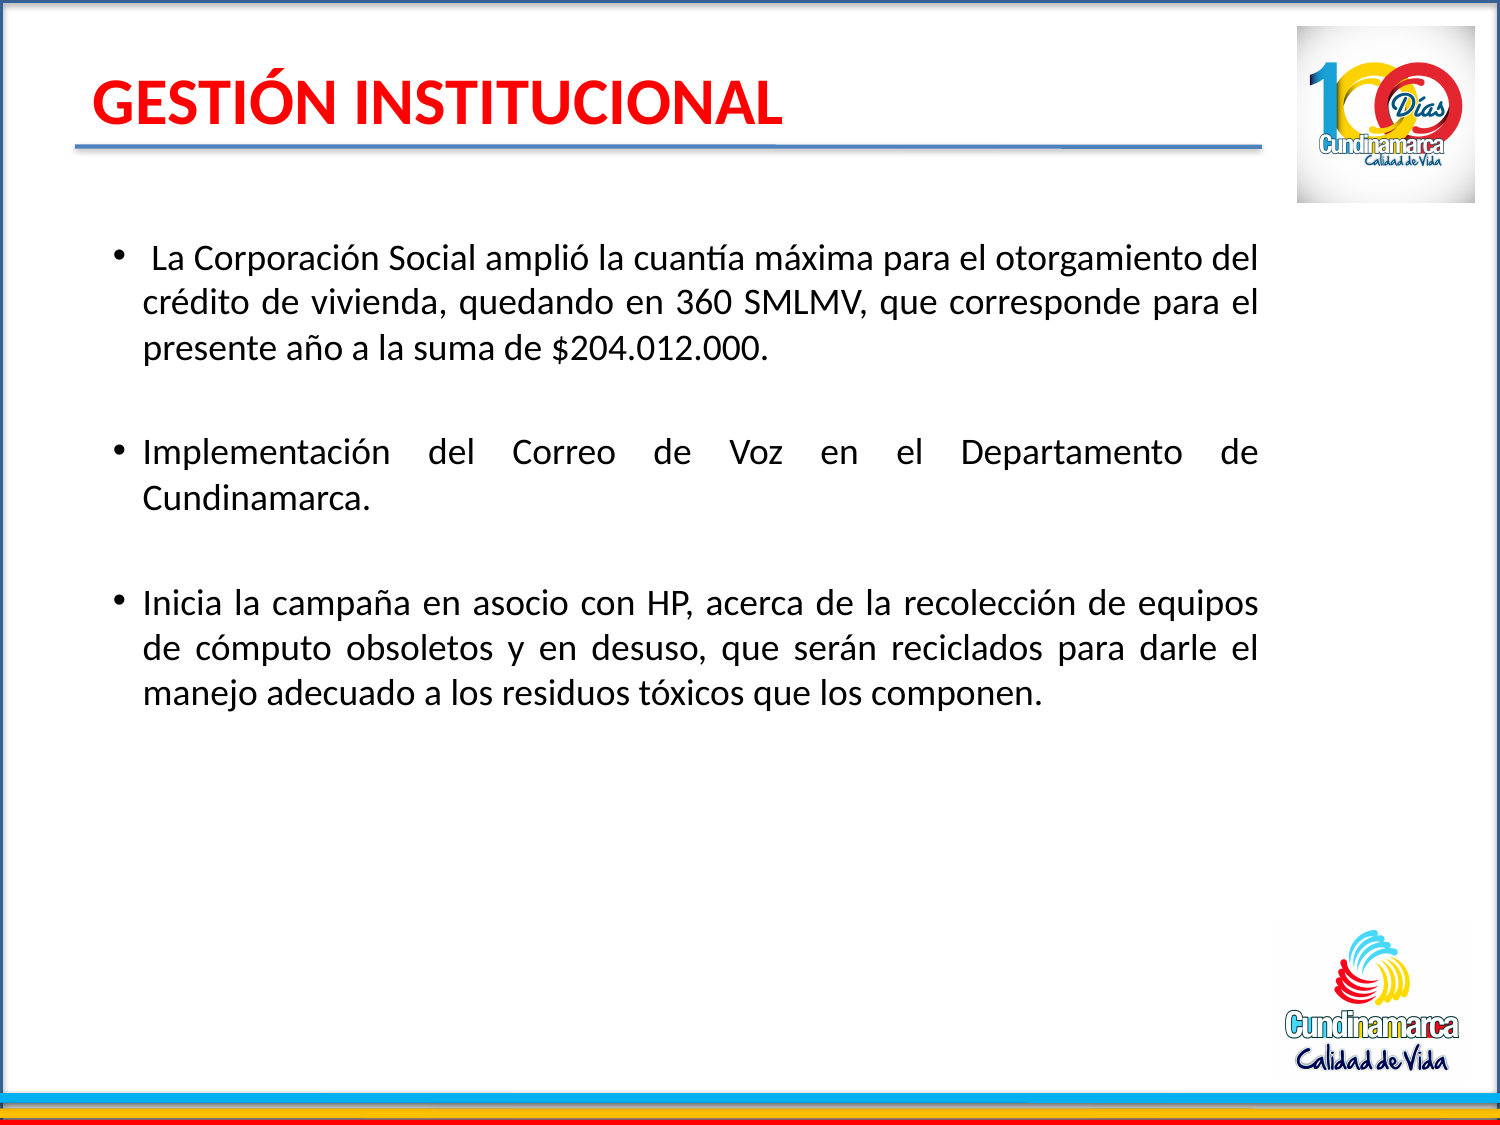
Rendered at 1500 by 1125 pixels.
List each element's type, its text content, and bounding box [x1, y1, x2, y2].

picture [1297, 26, 1475, 204]
subtitle La Corporación Social amplió la cuantía máxima para el otorgamiento del crédito de vivienda, quedando en 360 SMLMV, que corresponde para el presente año a la suma de $204.012.000. Implementación del Correo de Voz en el Departamento de Cundinamarca. Inicia la campaña en asocio con HP, acerca de la recolección de equipos de cómputo obsoletos y en desuso, que serán reciclados para darle el manejo adecuado a los residuos tóxicos que los componen. [97, 224, 1276, 893]
text_box GESTIÓN INSTITUCIONAL [78, 50, 800, 143]
picture [1275, 920, 1469, 1082]
